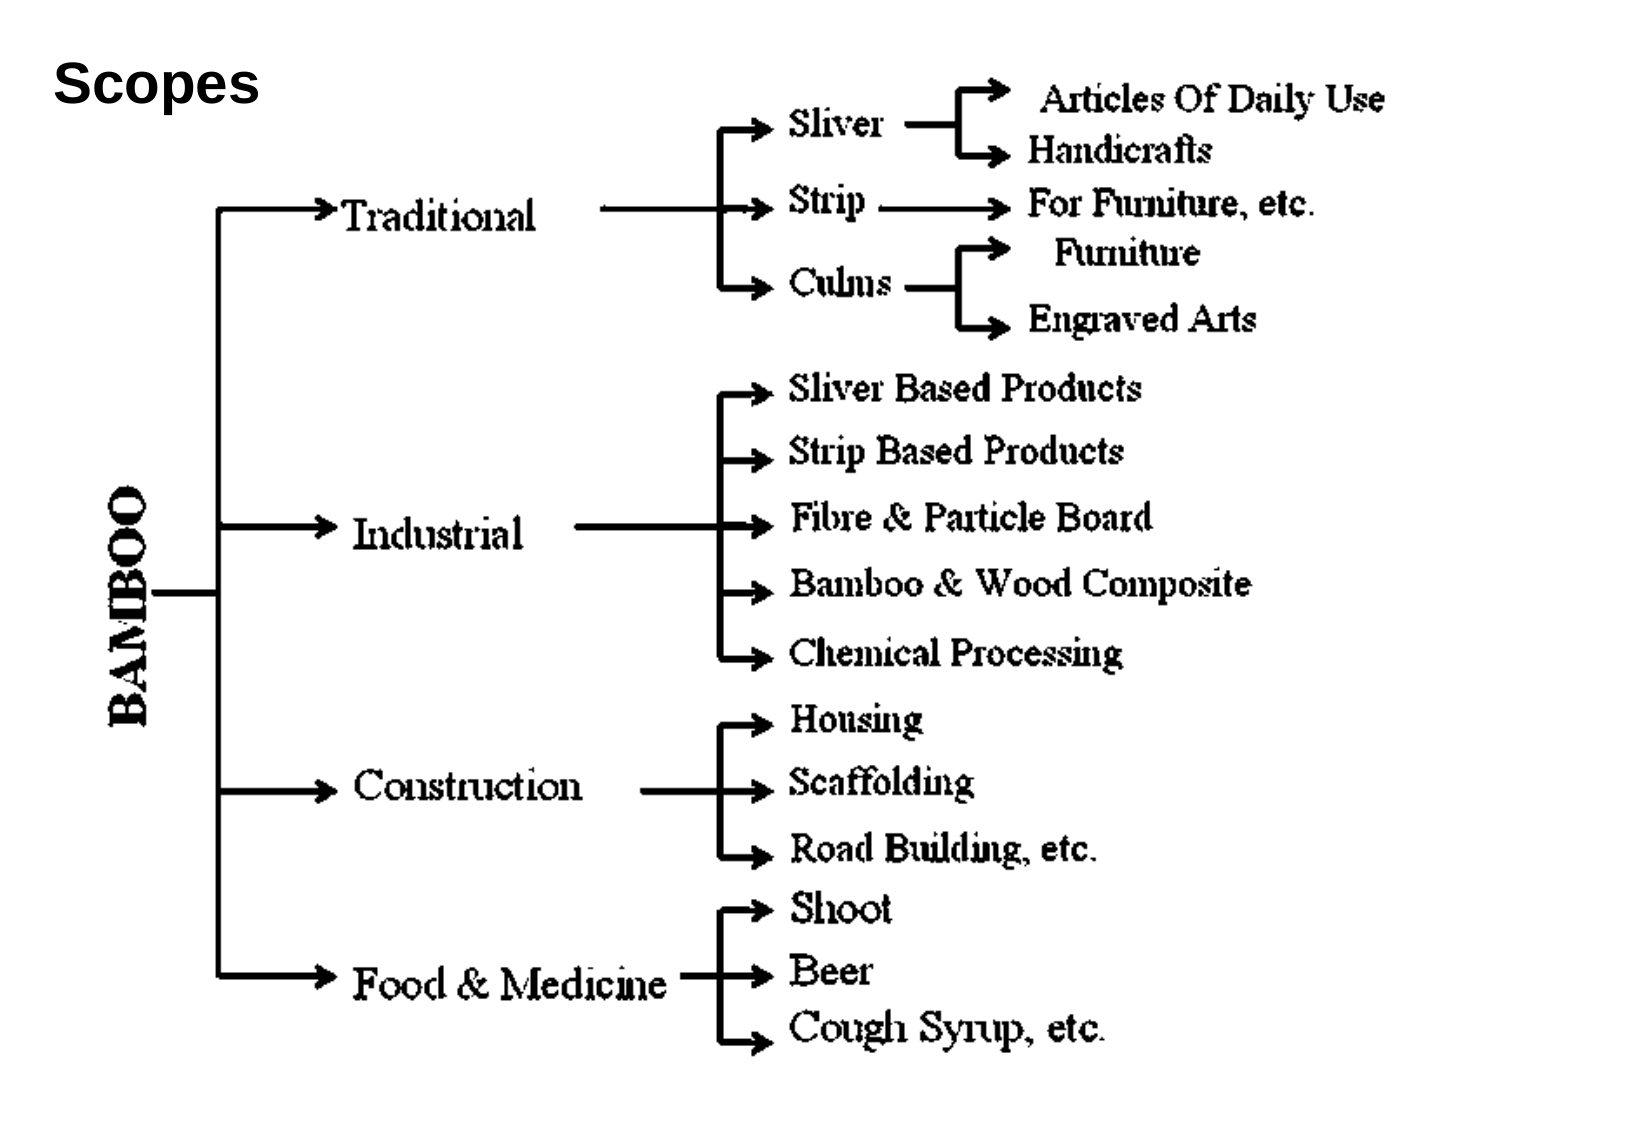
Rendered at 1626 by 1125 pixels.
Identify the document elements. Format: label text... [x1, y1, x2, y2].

picture [62, 62, 1562, 1098]
text_box Scopes [39, 37, 276, 123]
